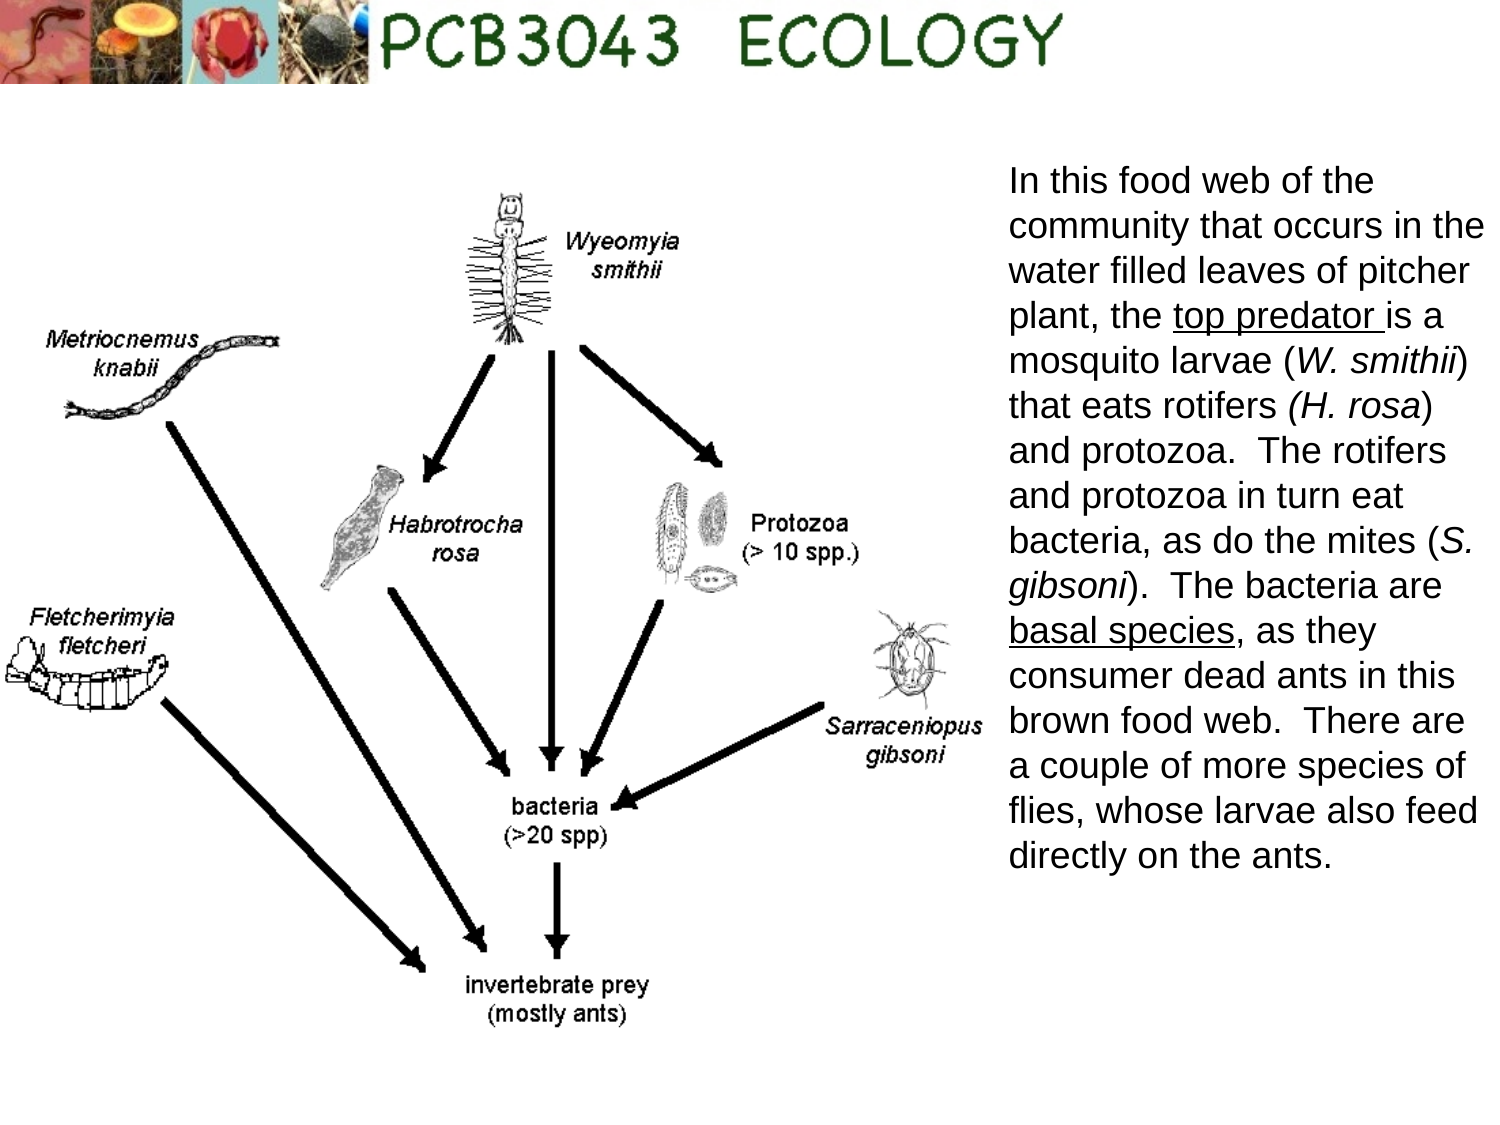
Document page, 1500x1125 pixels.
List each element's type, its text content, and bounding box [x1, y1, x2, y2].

picture [0, 149, 1143, 1076]
text_box In this food web of the community that occurs in the water filled leaves of pitcher plant, the top predator is a mosquito larvae (W. smithii) that eats rotifers (H. rosa) and protozoa. The rotifers and protozoa in turn eat bacteria, as do the mites (S. gibsoni). The bacteria are basal species, as they consumer dead ants in this brown food web. There are a couple of more species of flies, whose larvae also feed directly on the ants. [1140, 148, 1500, 929]
picture [0, 0, 1088, 84]
